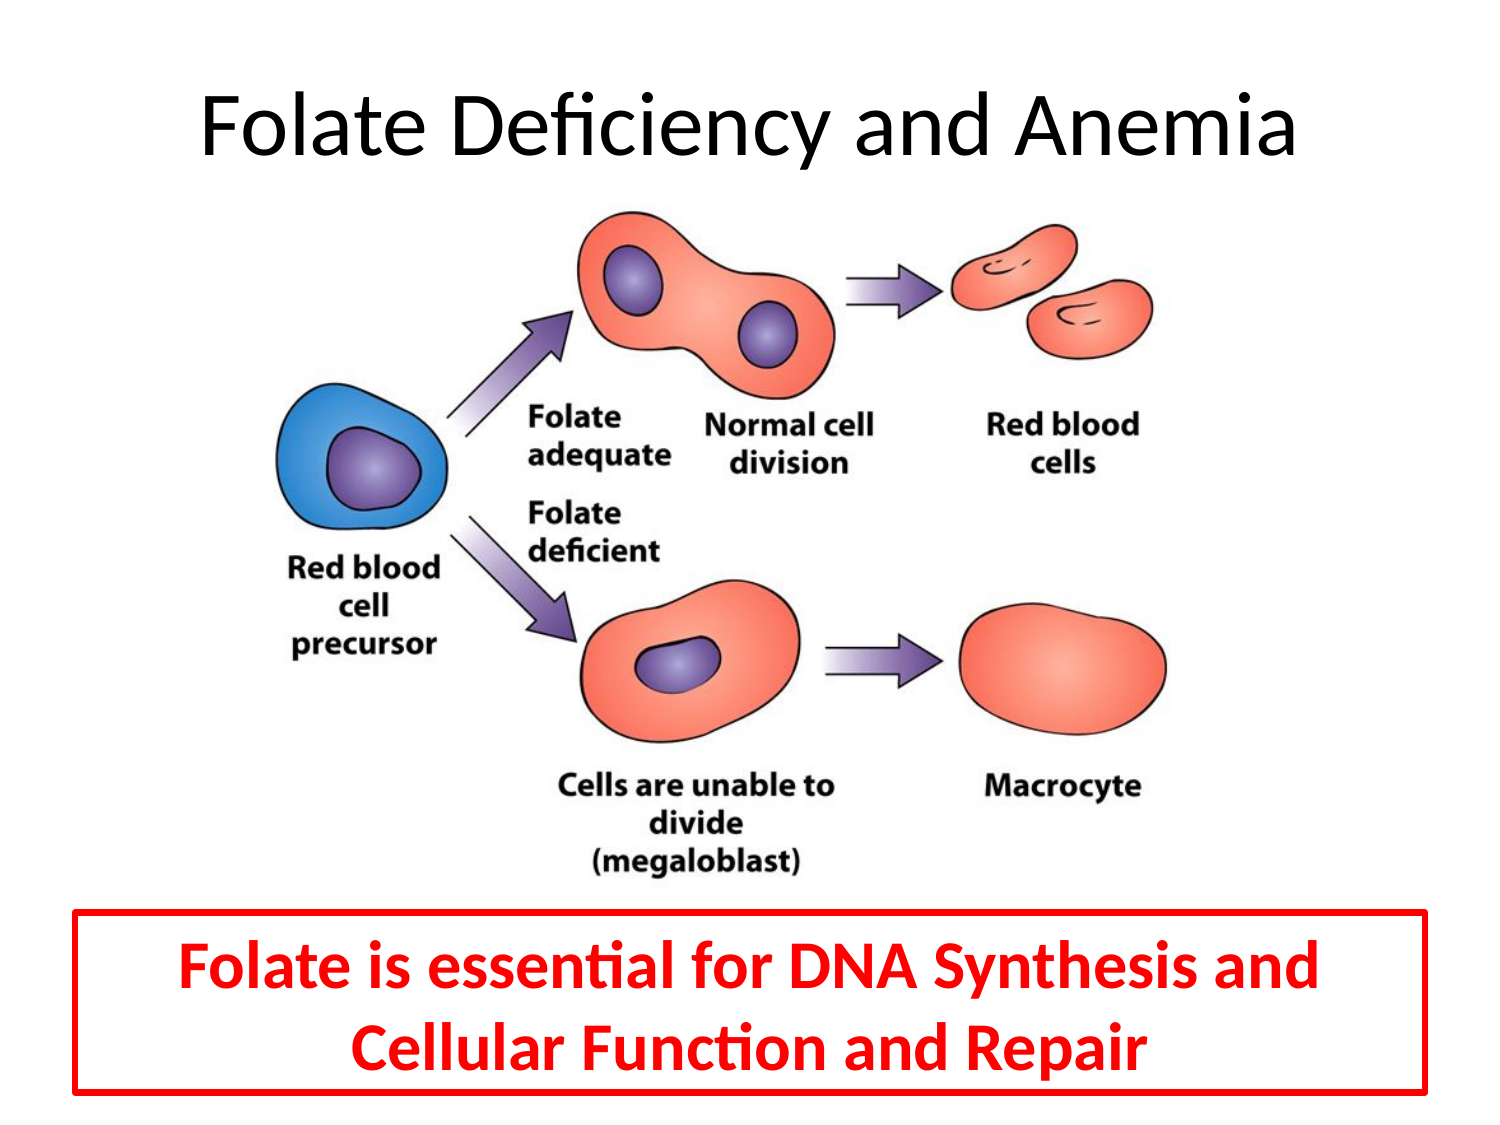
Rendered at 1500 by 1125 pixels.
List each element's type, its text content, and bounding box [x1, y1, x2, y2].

list Folate is essential for DNA Synthesis and Cellular Function and Repair [75, 912, 1425, 1093]
title Folate Deficiency and Anemia [75, 24, 1425, 213]
picture [249, 187, 1209, 890]
